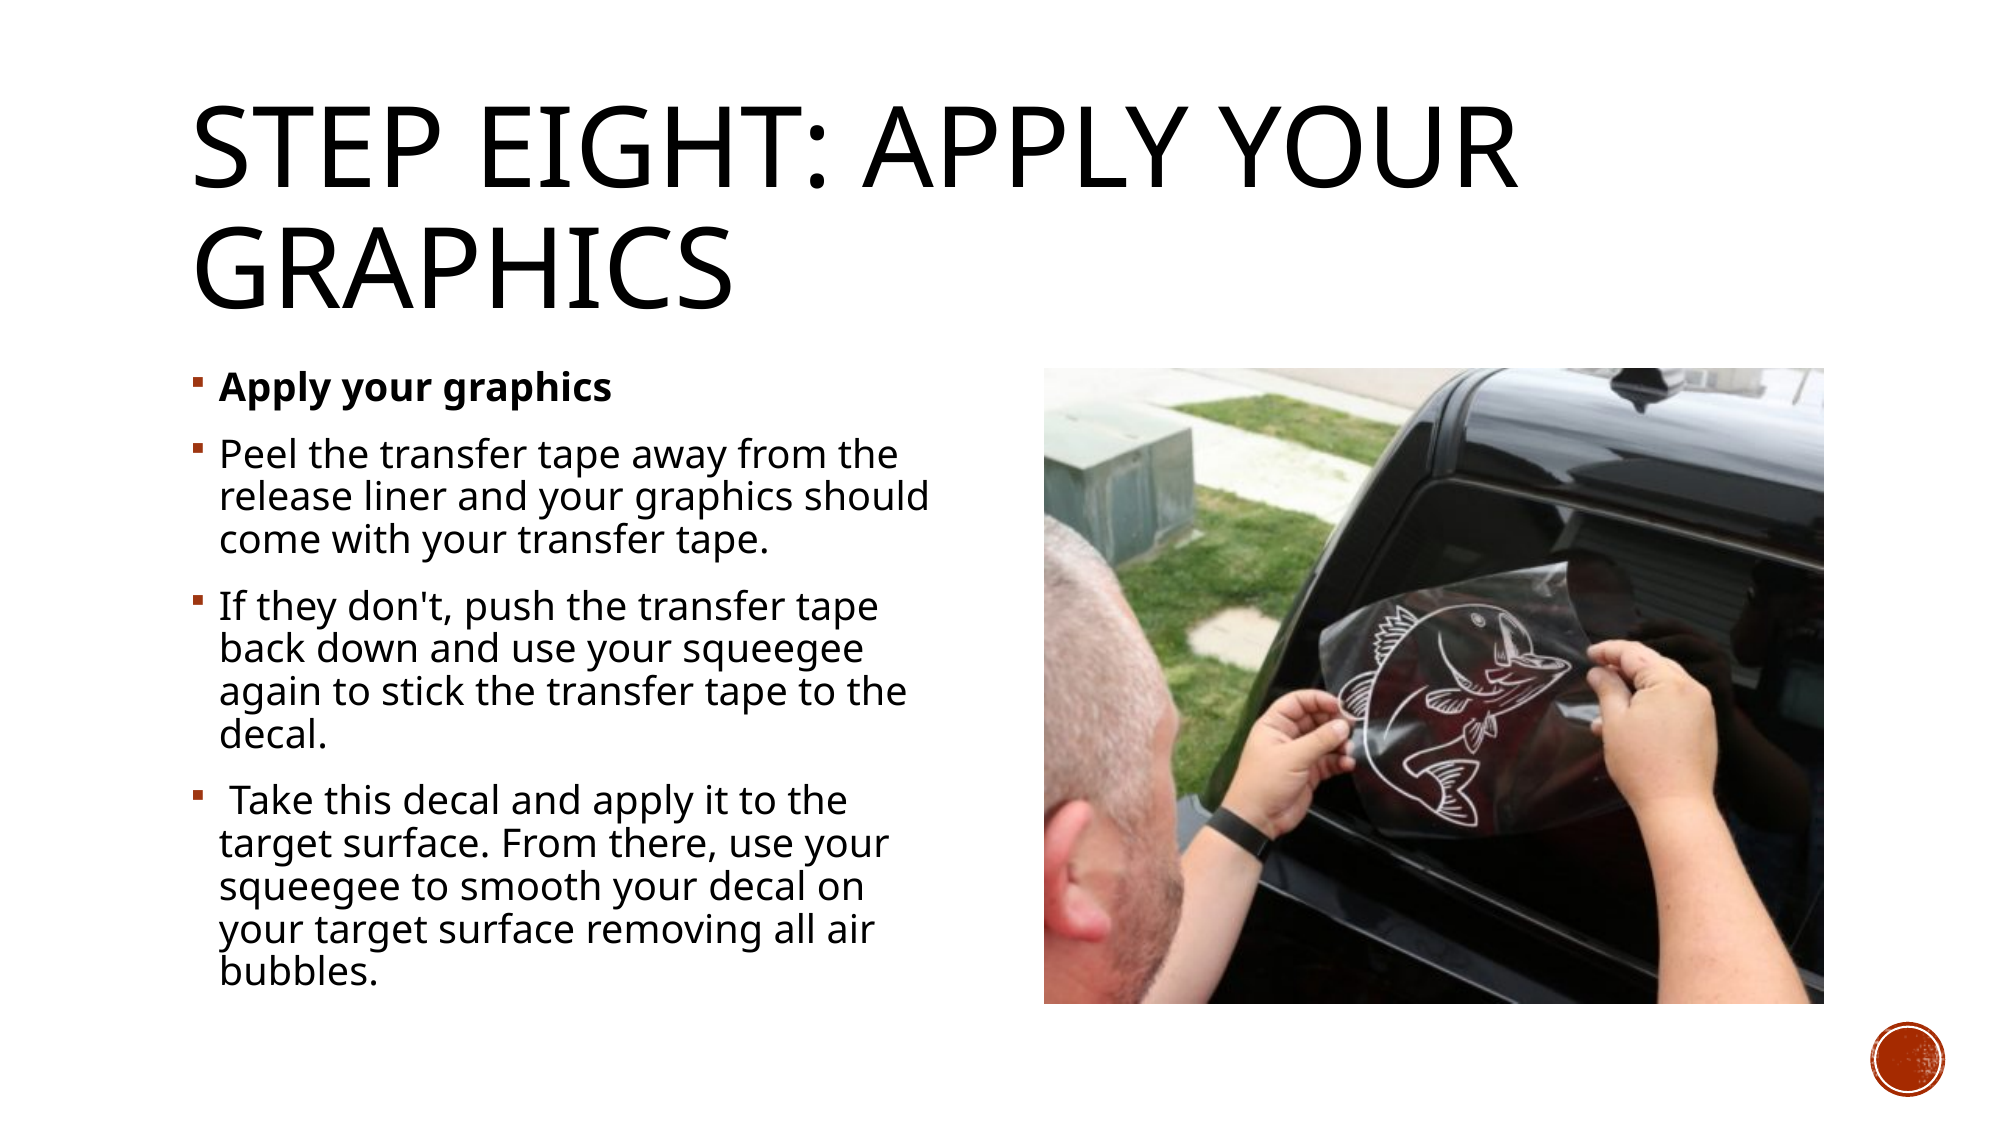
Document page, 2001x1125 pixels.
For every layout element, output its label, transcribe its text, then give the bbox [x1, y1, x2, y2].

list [1046, 371, 1824, 1004]
list Apply your graphics Peel the transfer tape away from the release liner and your graphics should come with your transfer tape. If they don't, push the transfer tape back down and use your squeegee again to stick the transfer tape to the decal. Take this decal and apply it to the target surface. From there, use your squeegee to smooth your decal on your target surface removing all air bubbles. [175, 360, 956, 1013]
title Step eight: Apply your graphics [175, 79, 1826, 344]
picture [1044, 368, 1824, 1004]
